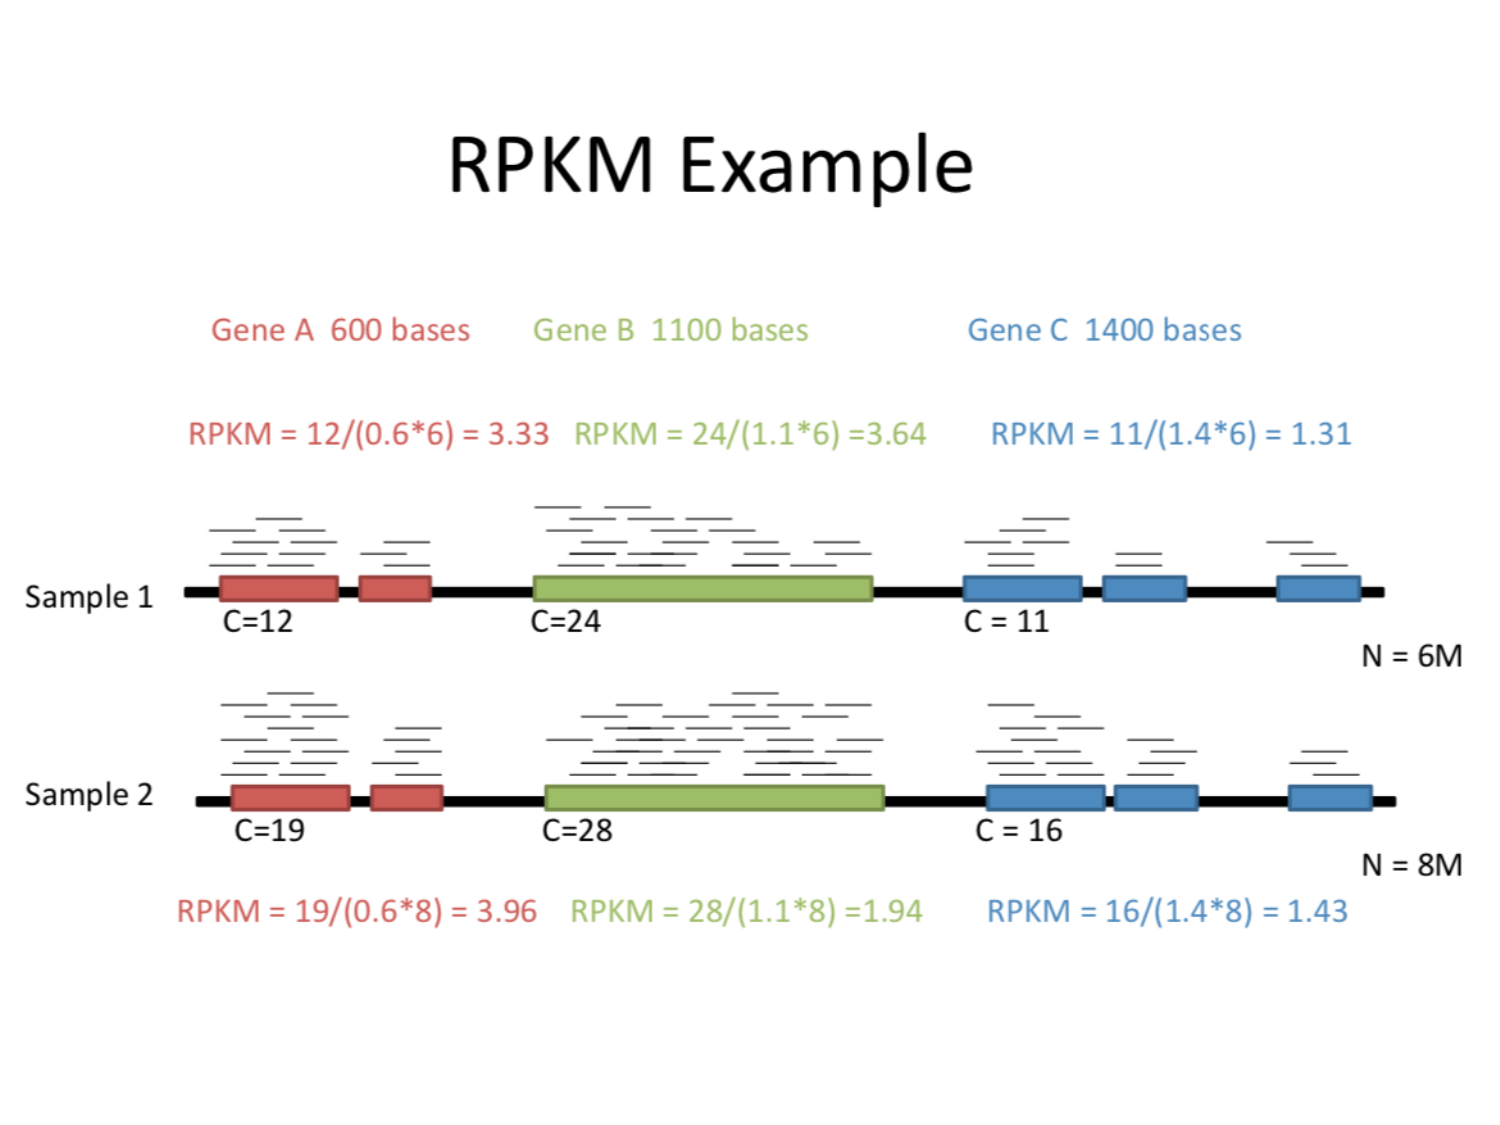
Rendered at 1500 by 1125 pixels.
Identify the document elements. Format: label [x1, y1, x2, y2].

picture [0, 105, 1500, 1017]
